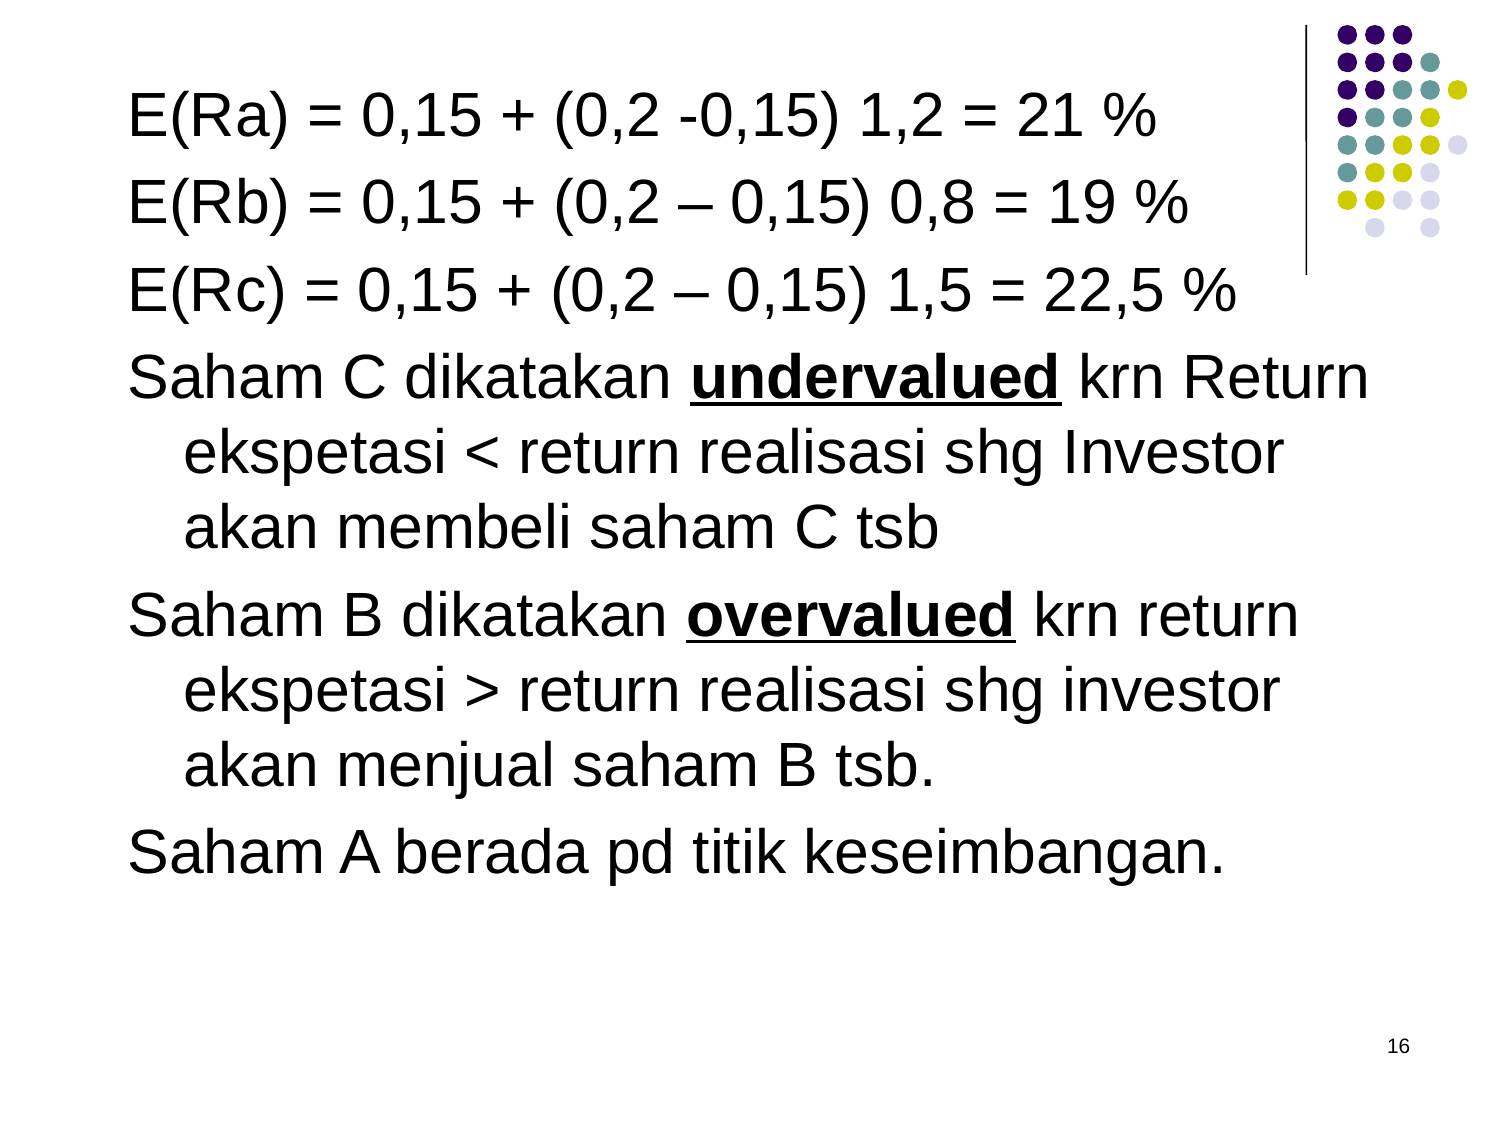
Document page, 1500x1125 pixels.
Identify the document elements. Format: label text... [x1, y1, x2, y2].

slide_number 16 [1074, 1024, 1426, 1101]
list E(Ra) = 0,15 + (0,2 -0,15) 1,2 = 21 % E(Rb) = 0,15 + (0,2 – 0,15) 0,8 = 19 % E(Rc) = 0,15 + (0,2 – 0,15) 1,5 = 22,5 % Saham C dikatakan undervalued krn Return ekspetasi < return realisasi shg Investor akan membeli saham C tsb Saham B dikatakan overvalued krn return ekspetasi > return realisasi shg investor akan menjual saham B tsb. Saham A berada pd titik keseimbangan. [112, 66, 1388, 1001]
